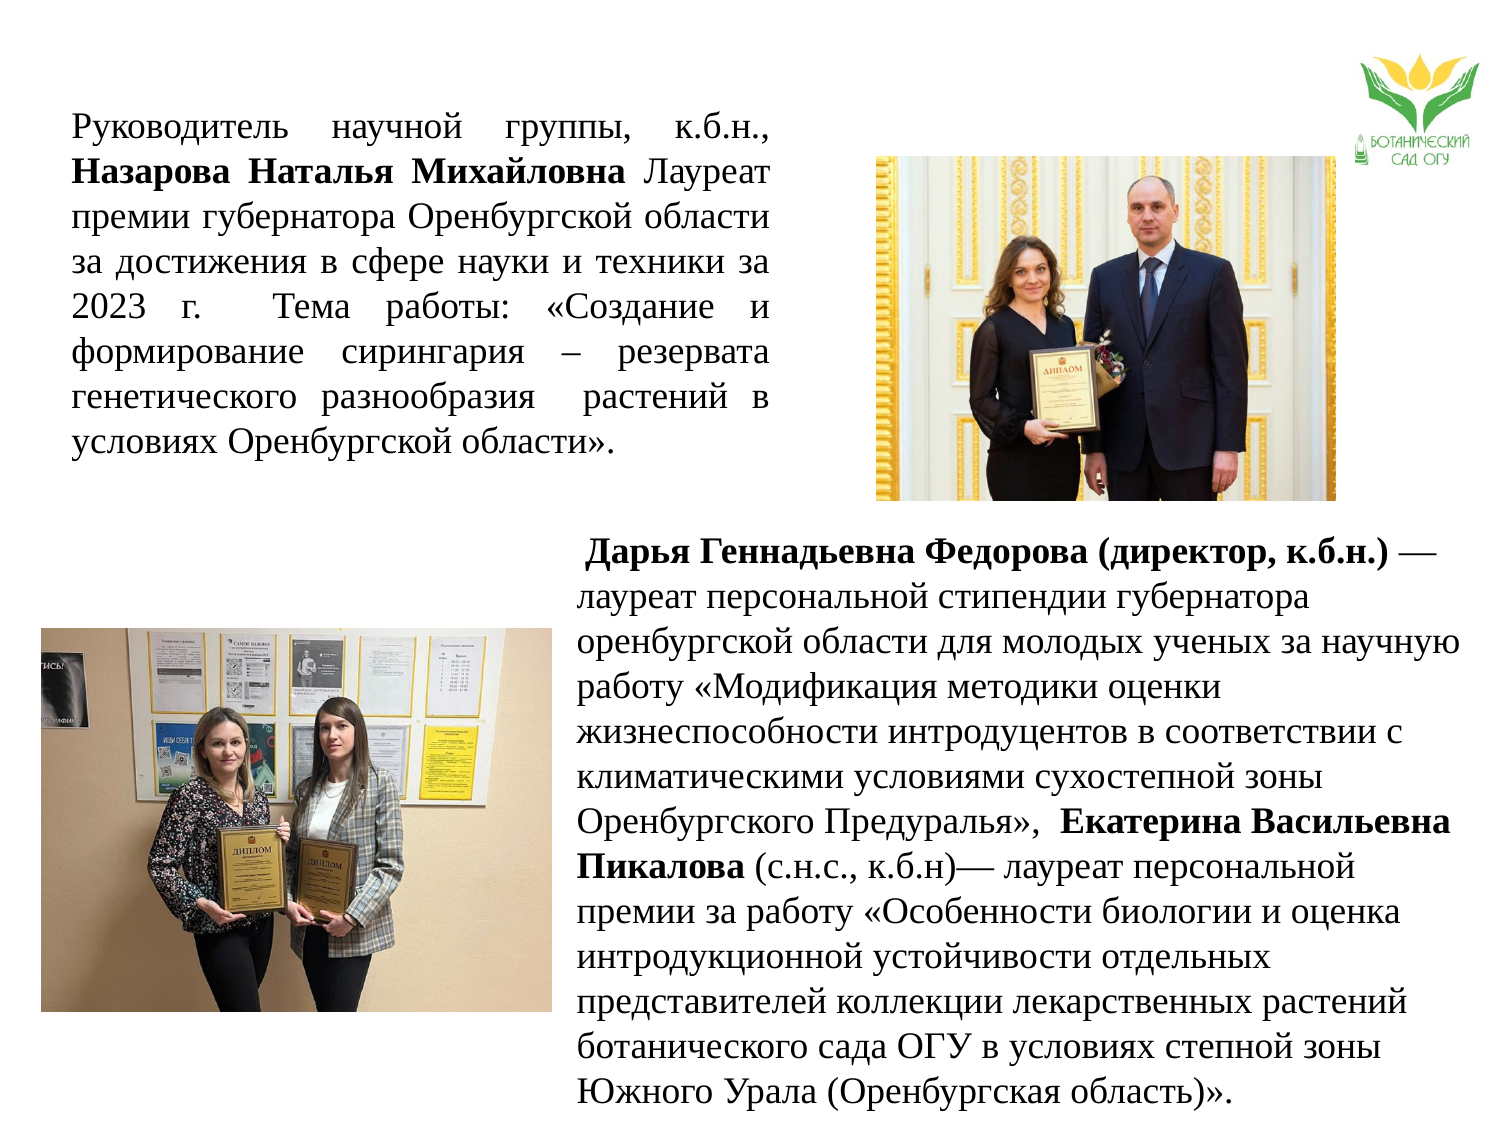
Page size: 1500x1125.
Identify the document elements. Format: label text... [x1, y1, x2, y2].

picture [1355, 46, 1488, 191]
text_box [171, 66, 1294, 191]
picture [40, 628, 552, 1012]
text_box Руководитель научной группы, к.б.н., Назарова Наталья Михайловна Лауреат премии губернатора Оренбургской области за достижения в сфере науки и техники за 2023 г. Тема работы: «Создание и формирование сирингария – резервата генетического разнообразия растений в условиях Оренбургской области». [56, 93, 786, 559]
text_box Дарья Геннадьевна Федорова (директор, к.б.н.) — лауреат персональной стипендии губернатора оренбургской области для молодых ученых за научную работу «Модификация методики оценки жизнеспособности интродуцентов в соответствии с климатическими условиями сухостепной зоны Оренбургского Предуралья», Екатерина Васильевна Пикалова (с.н.с., к.б.н)— лауреат персональной премии за работу «Особенности биологии и оценка интродукционной устойчивости отдельных представителей коллекции лекарственных растений ботанического сада ОГУ в условиях степной зоны Южного Урала (Оренбургская область)». [561, 519, 1487, 1119]
picture [876, 156, 1336, 501]
